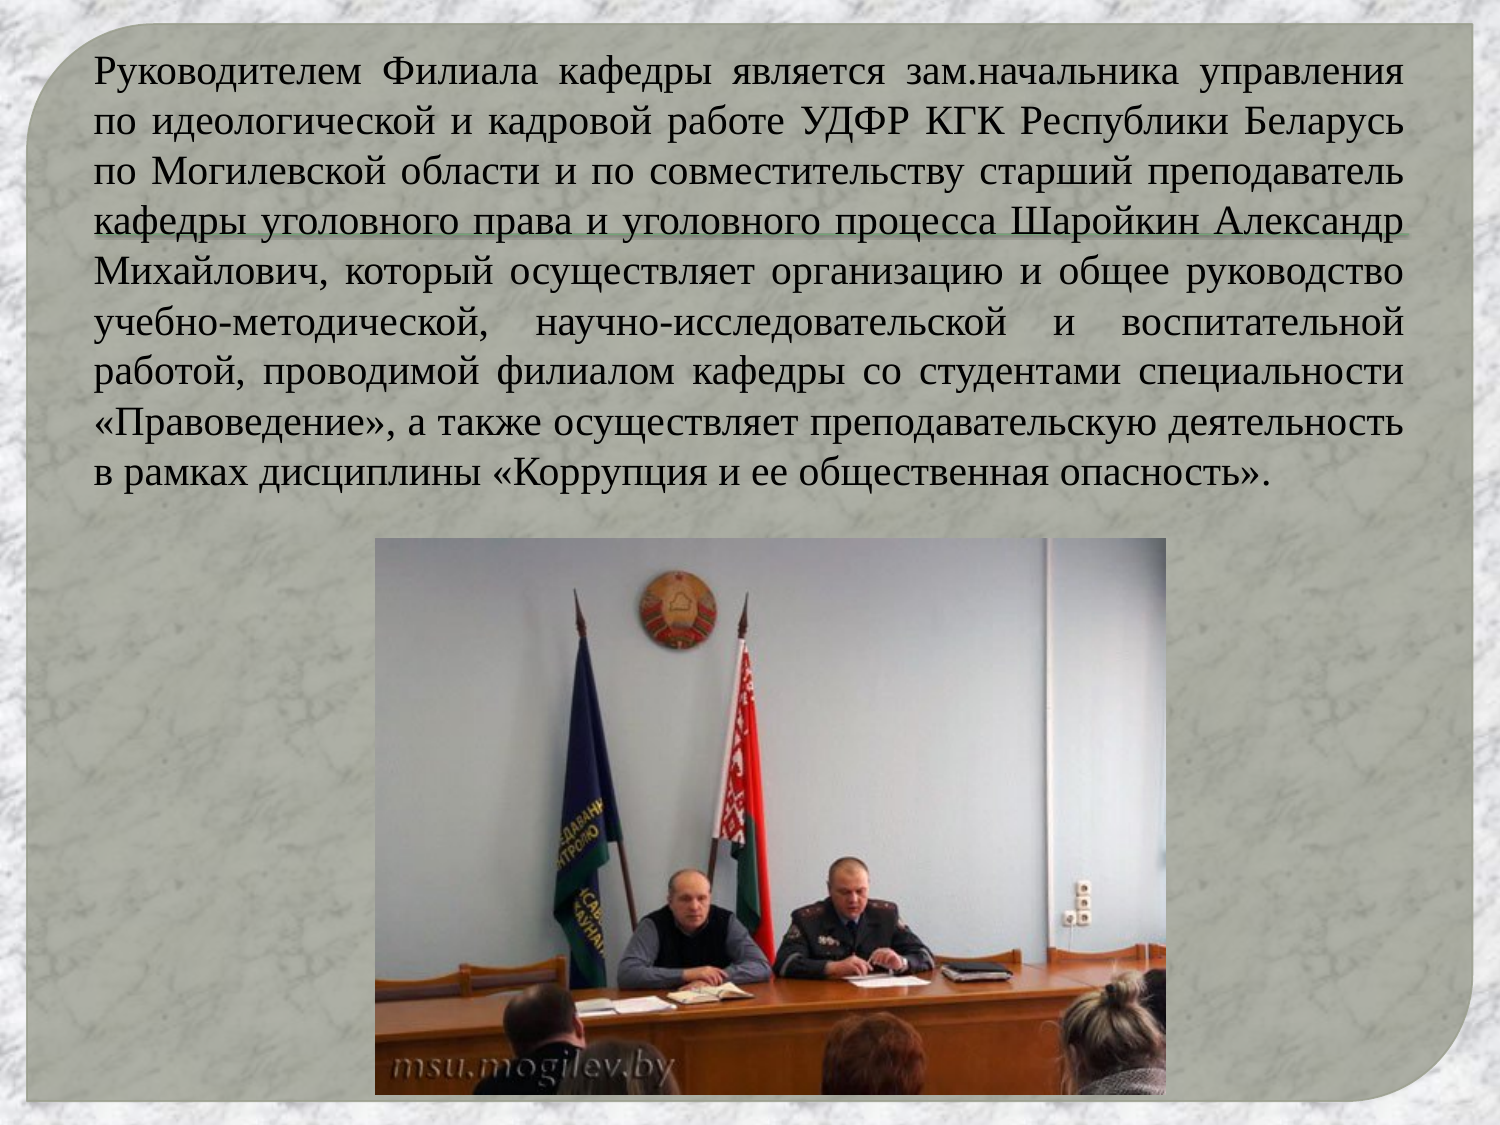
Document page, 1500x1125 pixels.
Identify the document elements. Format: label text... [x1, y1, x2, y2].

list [374, 538, 1166, 1095]
title Руководителем Филиала кафедры является зам.начальника управления по идеологической и кадровой работе УДФР КГК Республики Беларусь по Могилевской области и по совместительству старший преподаватель кафедры уголовного права и уголовного процесса Шаройкин Александр Михайлович, который осуществляет организацию и общее руководство учебно-методической, научно-исследовательской и воспитательной работой, проводимой филиалом кафедры со студентами специальности «Правоведение», а также осуществляет преподавательскую деятельность в рамках дисциплины «Коррупция и ее общественная опасность». [69, 32, 1420, 501]
